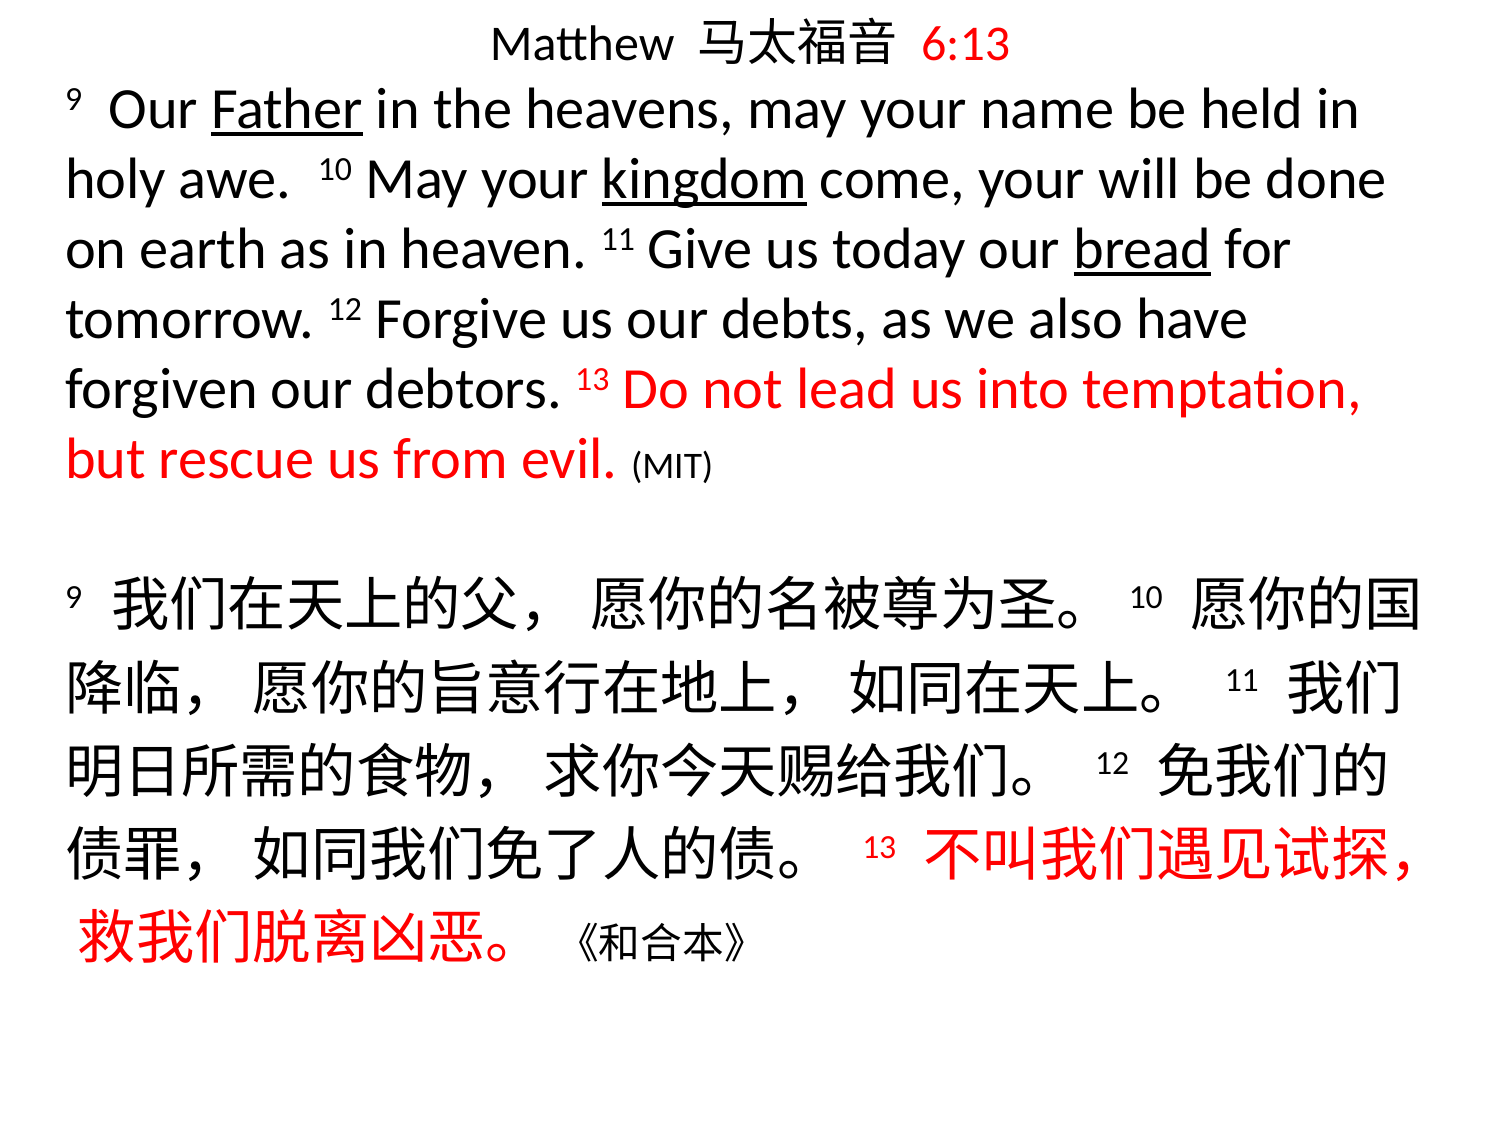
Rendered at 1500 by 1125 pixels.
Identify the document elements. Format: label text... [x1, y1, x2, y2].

list 9 Our Father in the heavens, may your name be held in holy awe. 10 May your kingdom come, your will be done on earth as in heaven. 11 Give us today our bread for tomorrow. 12 Forgive us our debts, as we also have forgiven our debtors. 13 Do not lead us into temptation, but rescue us from evil. (MIT) 9 我们在天上的父， 愿你的名被尊为圣。10 愿你的国降临， 愿你的旨意行在地上， 如同在天上。 11 我们明日所需的食物， 求你今天赐给我们。 12 免我们的债罪， 如同我们免了人的债。 13 不叫我们遇见试探， 救我们脱离凶恶。 《和合本》 [50, 62, 1450, 1063]
title Matthew 马太福音 6:13 [75, 0, 1425, 62]
